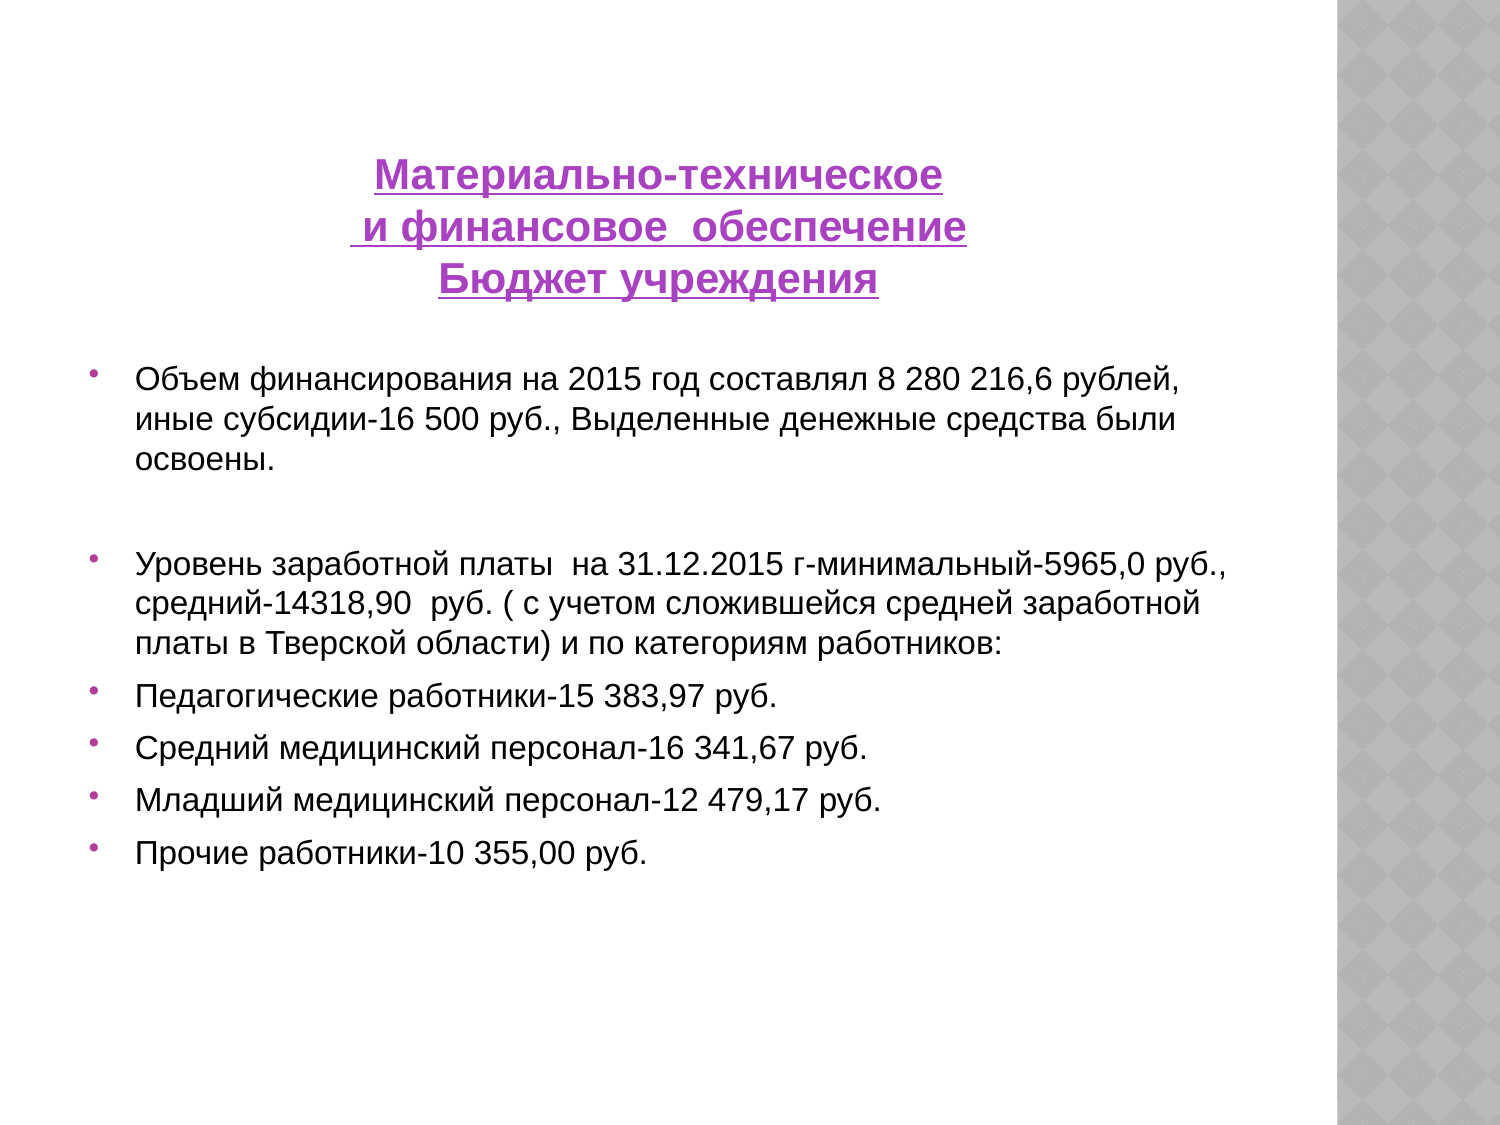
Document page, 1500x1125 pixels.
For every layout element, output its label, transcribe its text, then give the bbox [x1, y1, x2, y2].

list Объем финансирования на 2015 год составлял 8 280 216,6 рублей, иные субсидии-16 500 руб., Выделенные денежные средства были освоены. Уровень заработной платы на 31.12.2015 г-минимальный-5965,0 руб., средний-14318,90 руб. ( с учетом сложившейся средней заработной платы в Тверской области) и по категориям работников: Педагогические работники-15 383,97 руб. Средний медицинский персонал-16 341,67 руб. Младший медицинский персонал-12 479,17 руб. Прочие работники-10 355,00 руб. [75, 349, 1263, 1059]
title Материально-техническое и финансовое обеспечение Бюджет учреждения [64, 42, 1253, 303]
